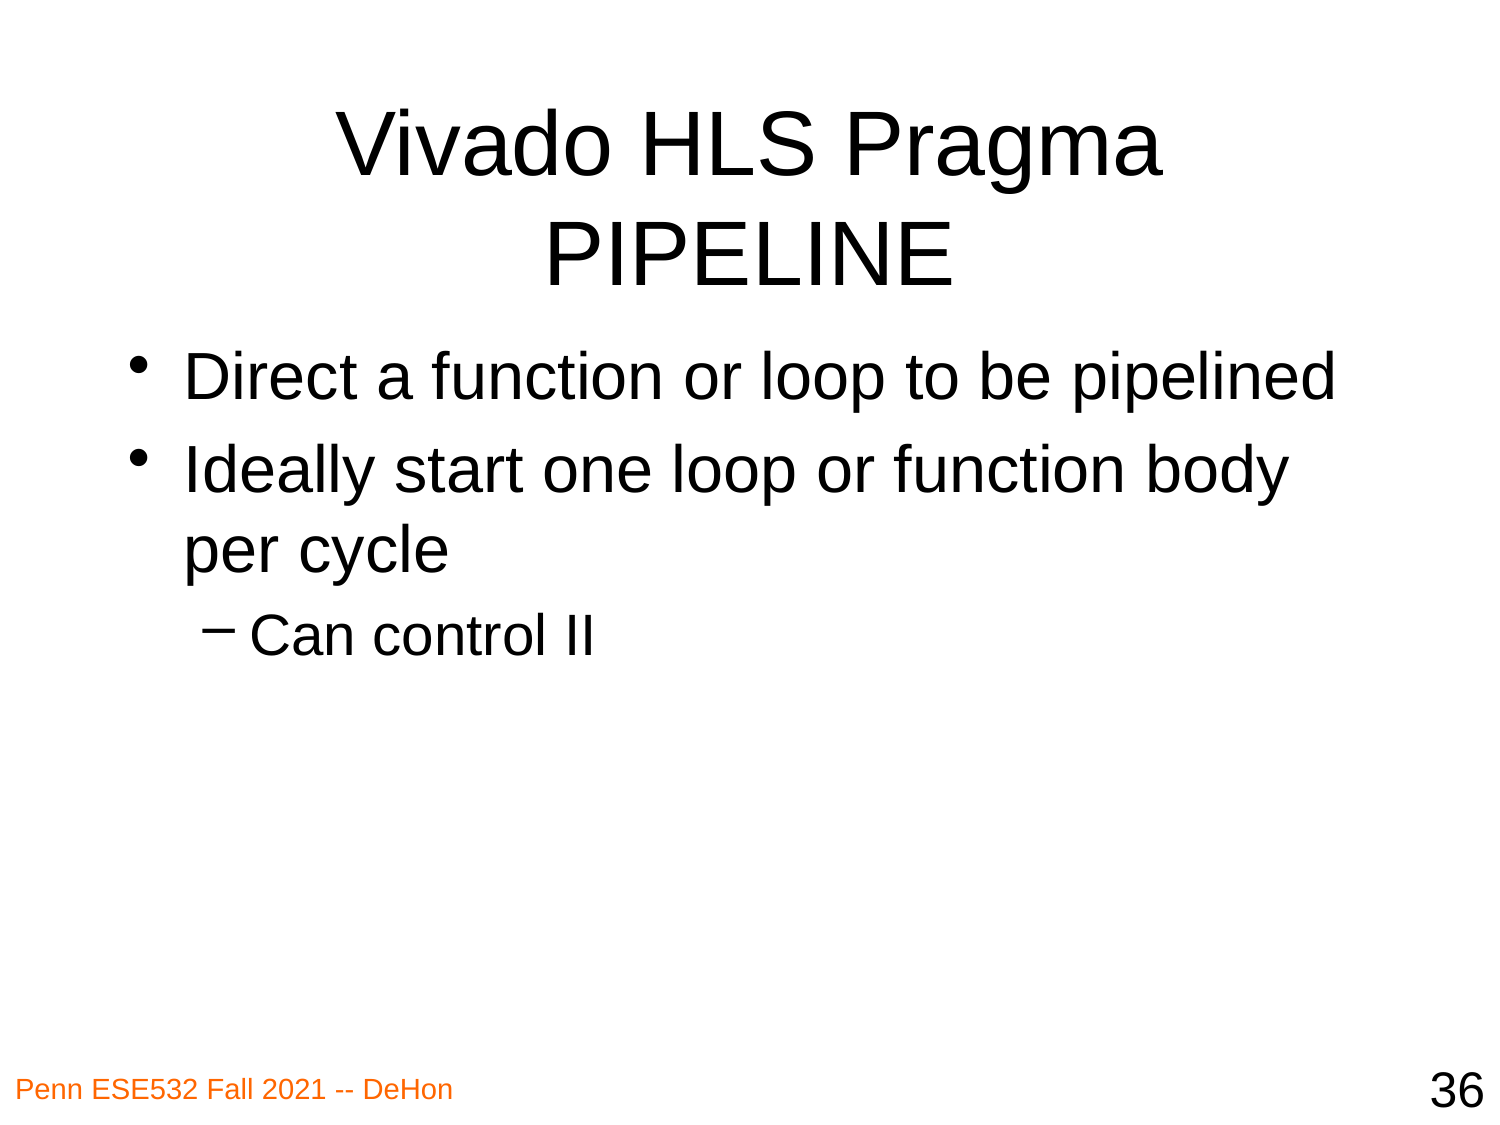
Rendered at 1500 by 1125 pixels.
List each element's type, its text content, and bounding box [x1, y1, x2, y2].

list Direct a function or loop to be pipelined Ideally start one loop or function body per cycle Can control II [112, 324, 1388, 1001]
slide_number Penn ESE532 Fall 2021 -- DeHon [0, 1062, 576, 1125]
slide_number 36 [1187, 1049, 1500, 1125]
title Vivado HLS Pragma PIPELINE [112, 99, 1388, 288]
